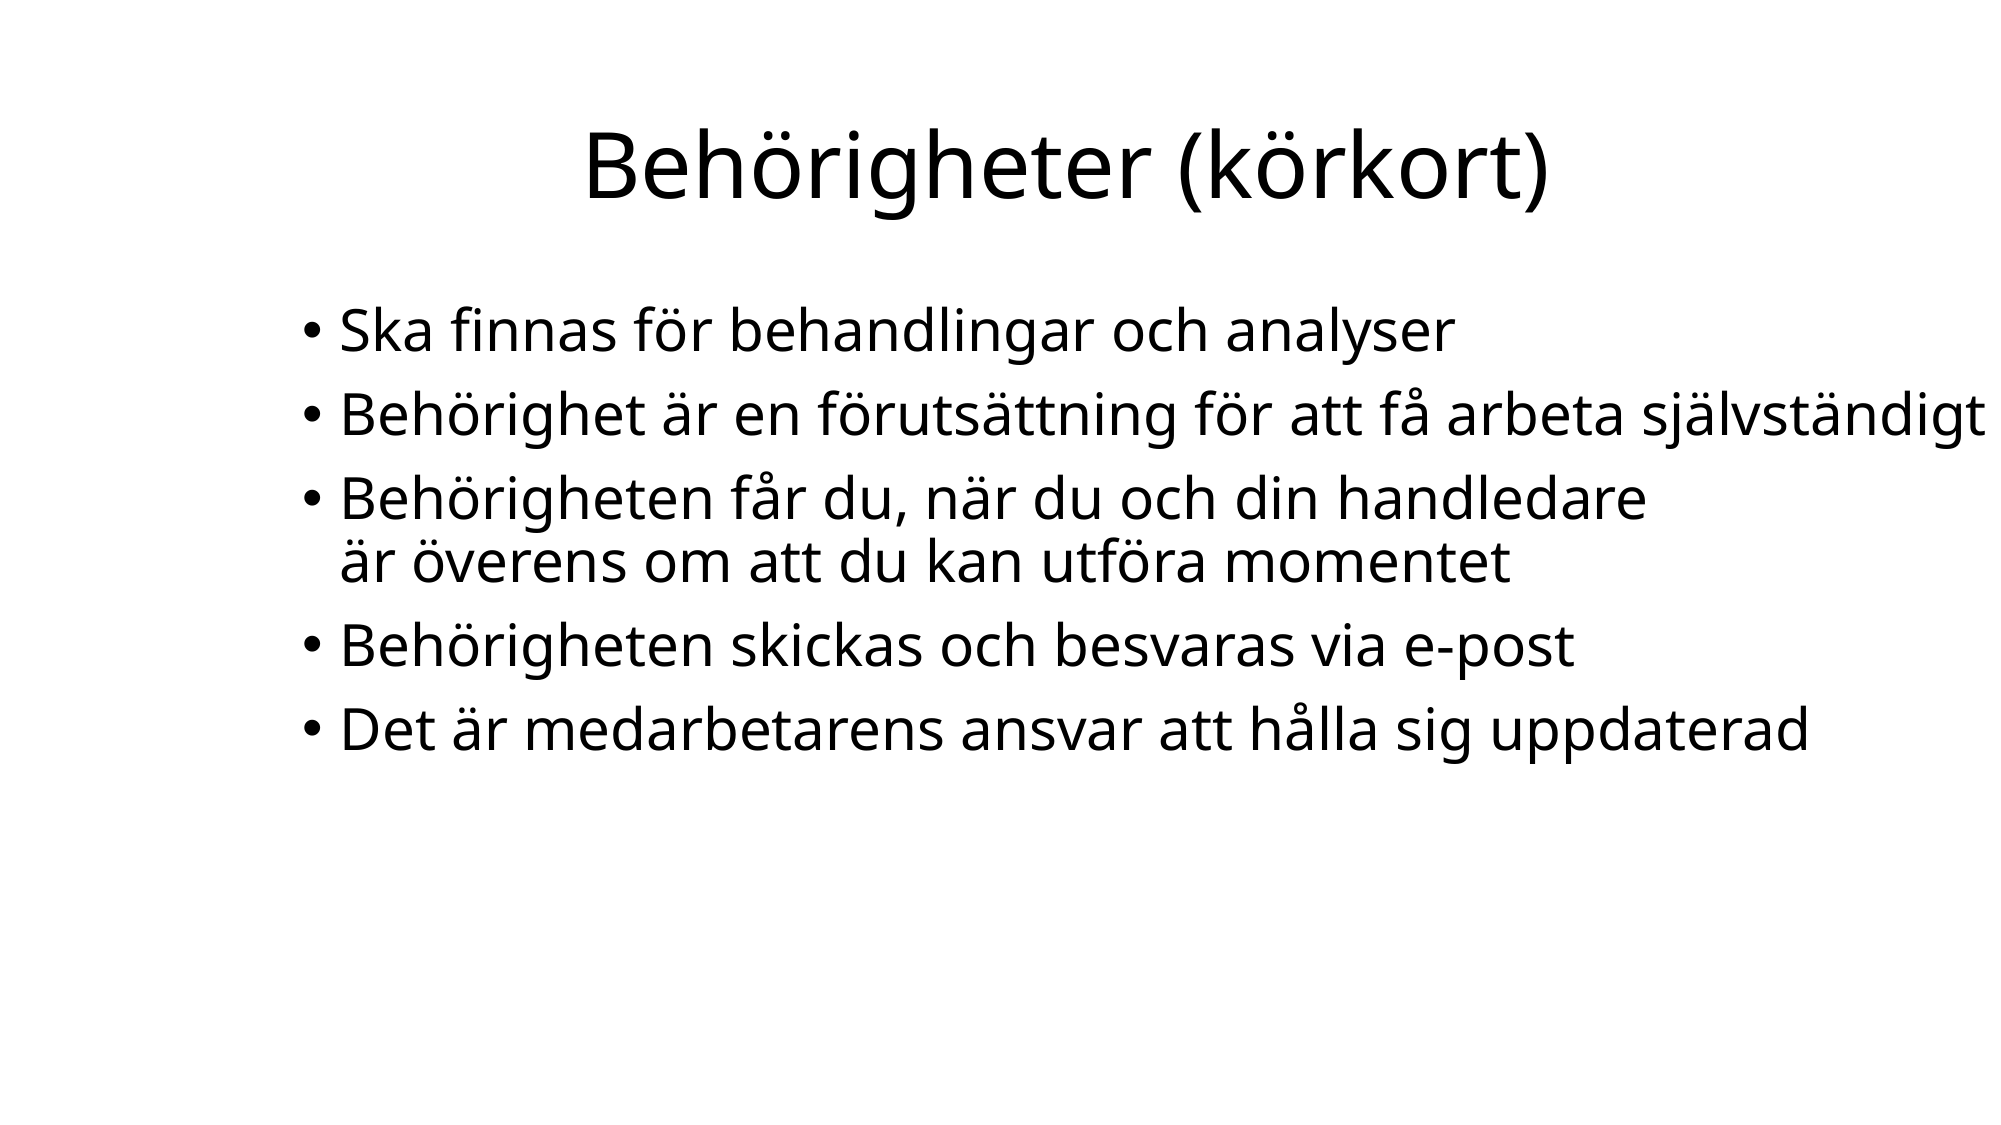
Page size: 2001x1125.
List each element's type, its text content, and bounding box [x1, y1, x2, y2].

list Ska finnas för behandlingar och analyser Behörighet är en förutsättning för att få arbeta självständigt Behörigheten får du, när du och din handledare är överens om att du kan utföra momentet Behörigheten skickas och besvaras via e-post Det är medarbetarens ansvar att hålla sig uppdaterad [287, 294, 2000, 1008]
title Behörigheter (körkort) [116, 59, 1841, 278]
